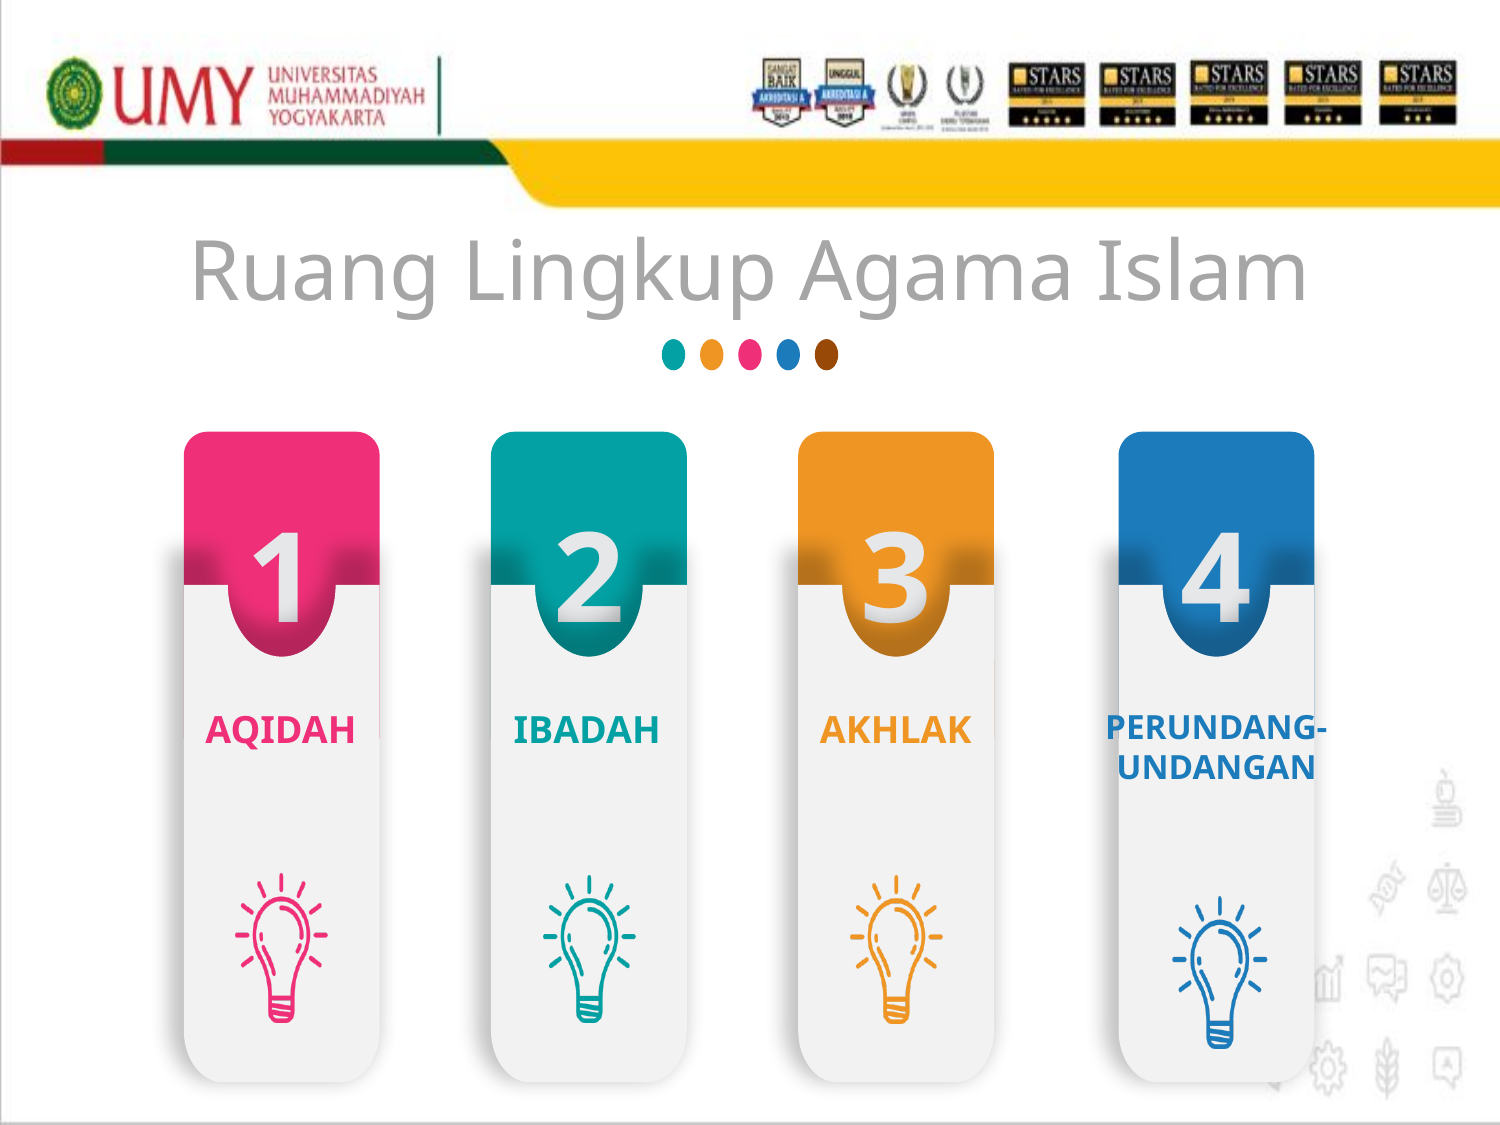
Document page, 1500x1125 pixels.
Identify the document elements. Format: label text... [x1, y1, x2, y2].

text_box [1116, 794, 1317, 1085]
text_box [784, 427, 1008, 739]
text_box AQIDAH [183, 747, 379, 759]
picture [0, 0, 1500, 1125]
text_box PERUNDANG-UNDANGAN [1057, 698, 1376, 794]
text_box IBADAH [489, 747, 686, 759]
text_box [181, 747, 382, 1085]
text_box [488, 747, 689, 1085]
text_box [661, 338, 839, 371]
text_box Ruang Lingkup Agama Islam [151, 209, 1349, 325]
text_box AKHLAK [798, 747, 994, 759]
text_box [170, 427, 394, 739]
text_box [796, 747, 997, 1085]
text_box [477, 427, 701, 739]
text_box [1105, 427, 1328, 739]
